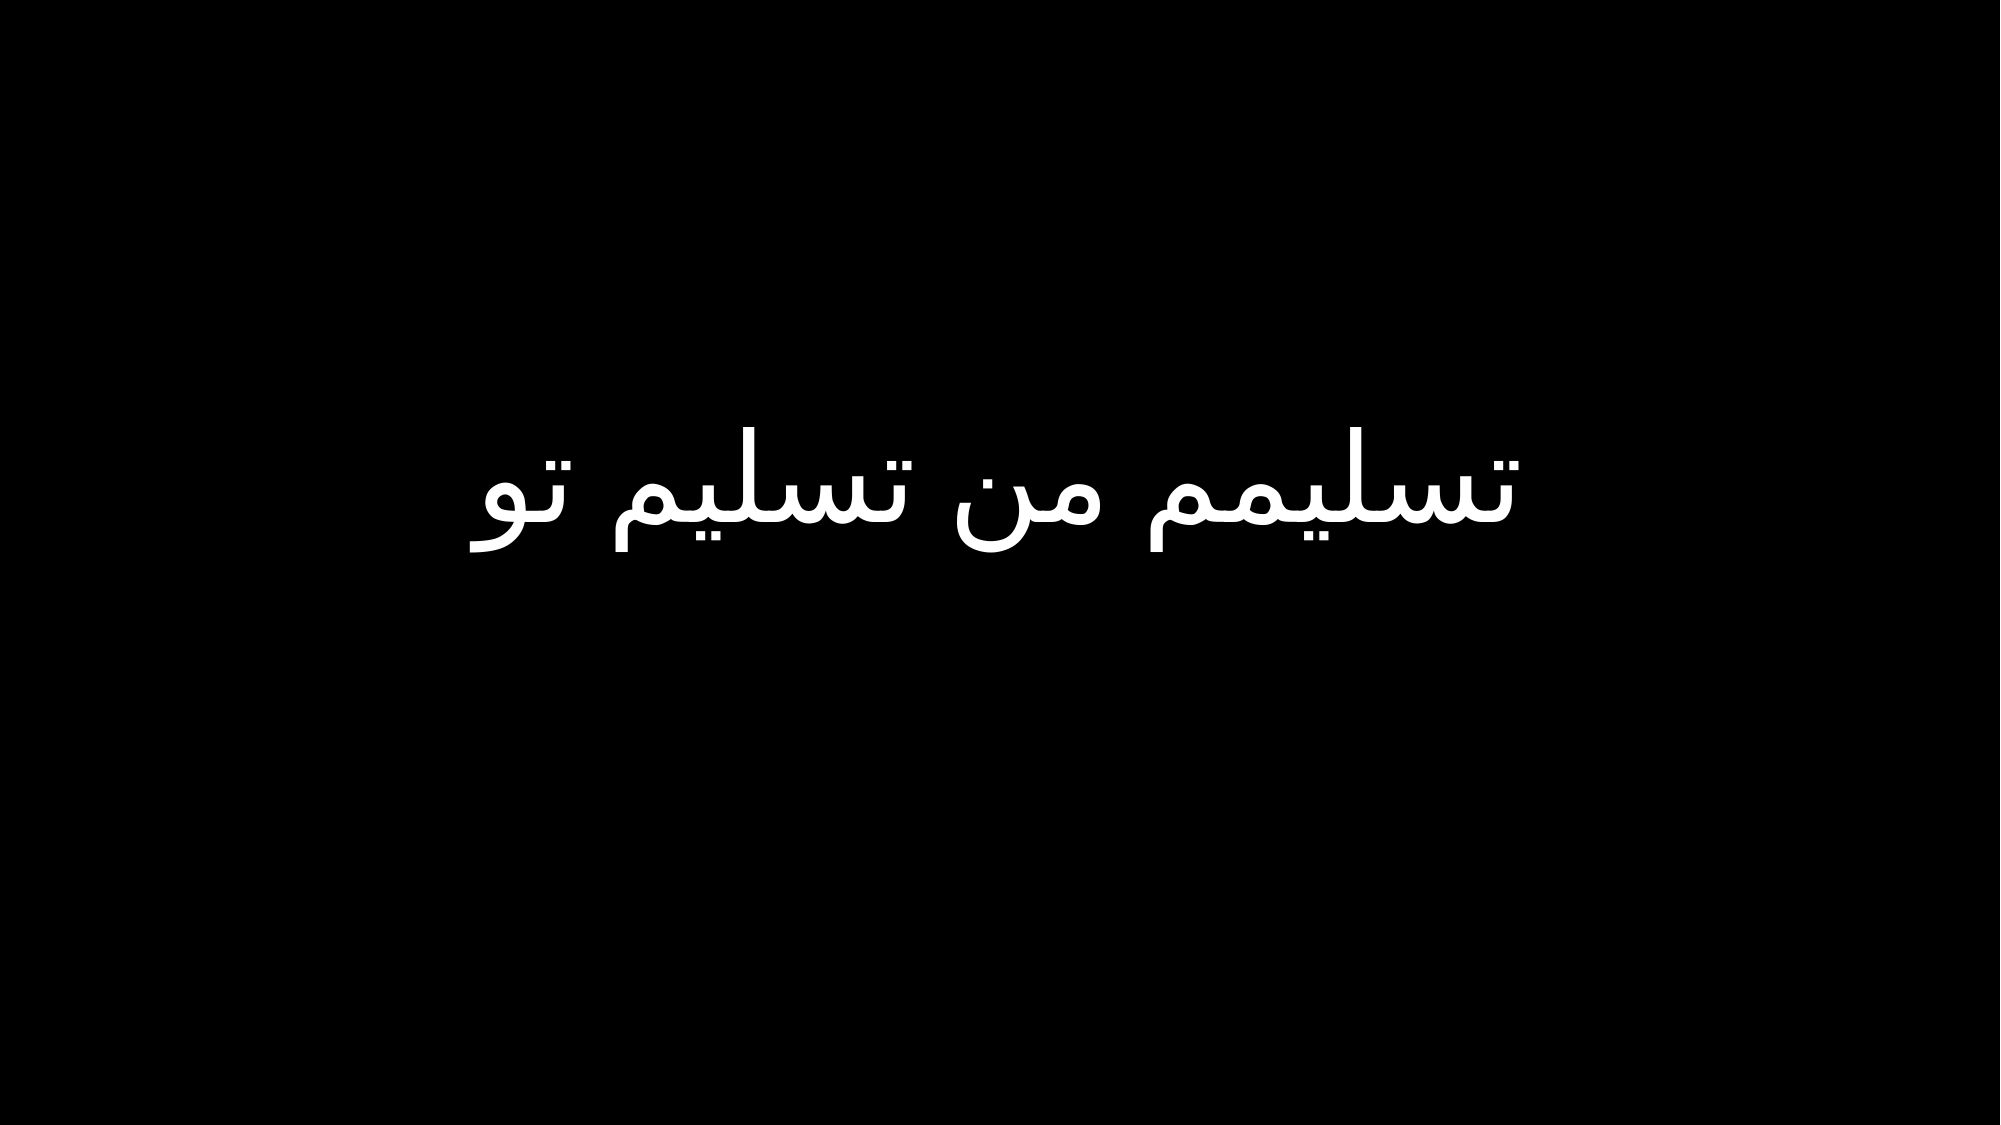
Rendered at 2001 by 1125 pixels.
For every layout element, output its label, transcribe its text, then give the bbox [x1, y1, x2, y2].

text_box تسلیمم من تسلیم تو [0, 0, 2000, 1125]
